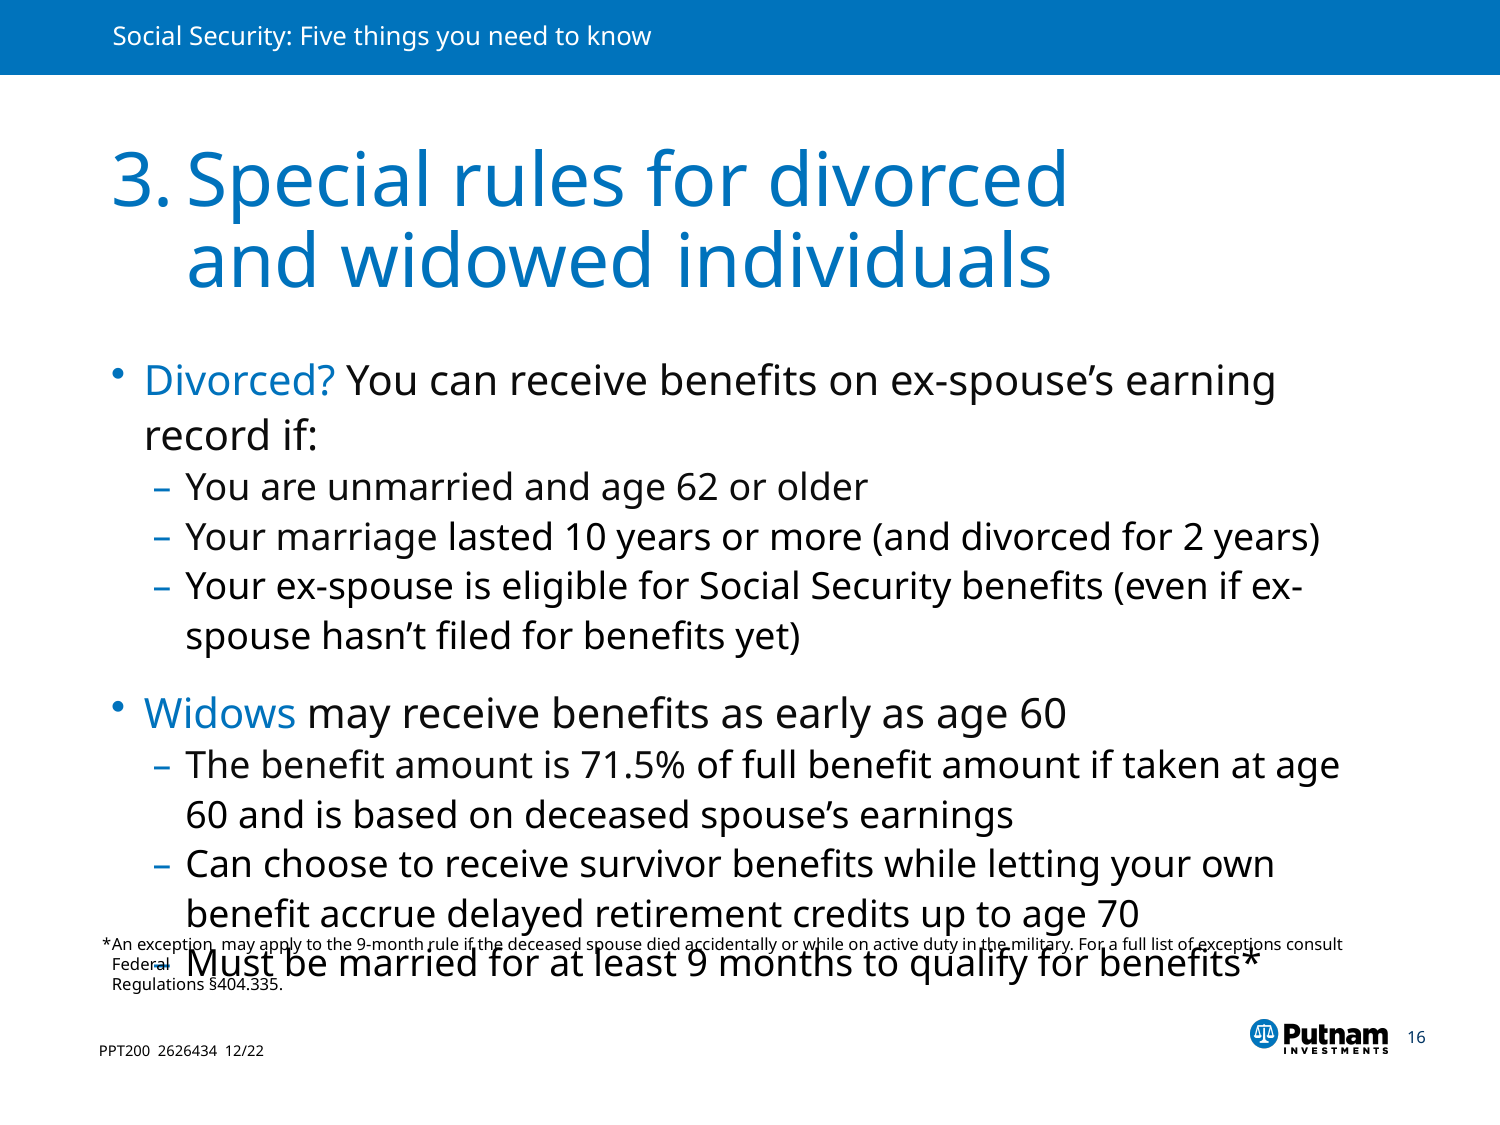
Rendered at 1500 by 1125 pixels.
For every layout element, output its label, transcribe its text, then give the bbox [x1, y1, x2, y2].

picture [1250, 1019, 1388, 1054]
list Divorced? You can receive benefits on ex-spouse’s earning record if: You are unmarried and age 62 or older Your marriage lasted 10 years or more (and divorced for 2 years) Your ex-spouse is eligible for Social Security benefits (even if ex-spouse hasn’t filed for benefits yet) Widows may receive benefits as early as age 60 The benefit amount is 71.5% of full benefit amount if taken at age 60 and is based on deceased spouse’s earnings Can choose to receive survivor benefits while letting your own benefit accrue delayed retirement credits up to age 70 Must be married for at least 9 months to qualify for benefits* [94, 340, 1388, 964]
title 3. Special rules for divorced and widowed individuals [94, 266, 1388, 313]
list * An exception may apply to the 9-month rule if the deceased spouse died accidentally or while on active duty in the military. For a full list of exceptions consult Federal Regulations §404.335. [85, 969, 1379, 1003]
